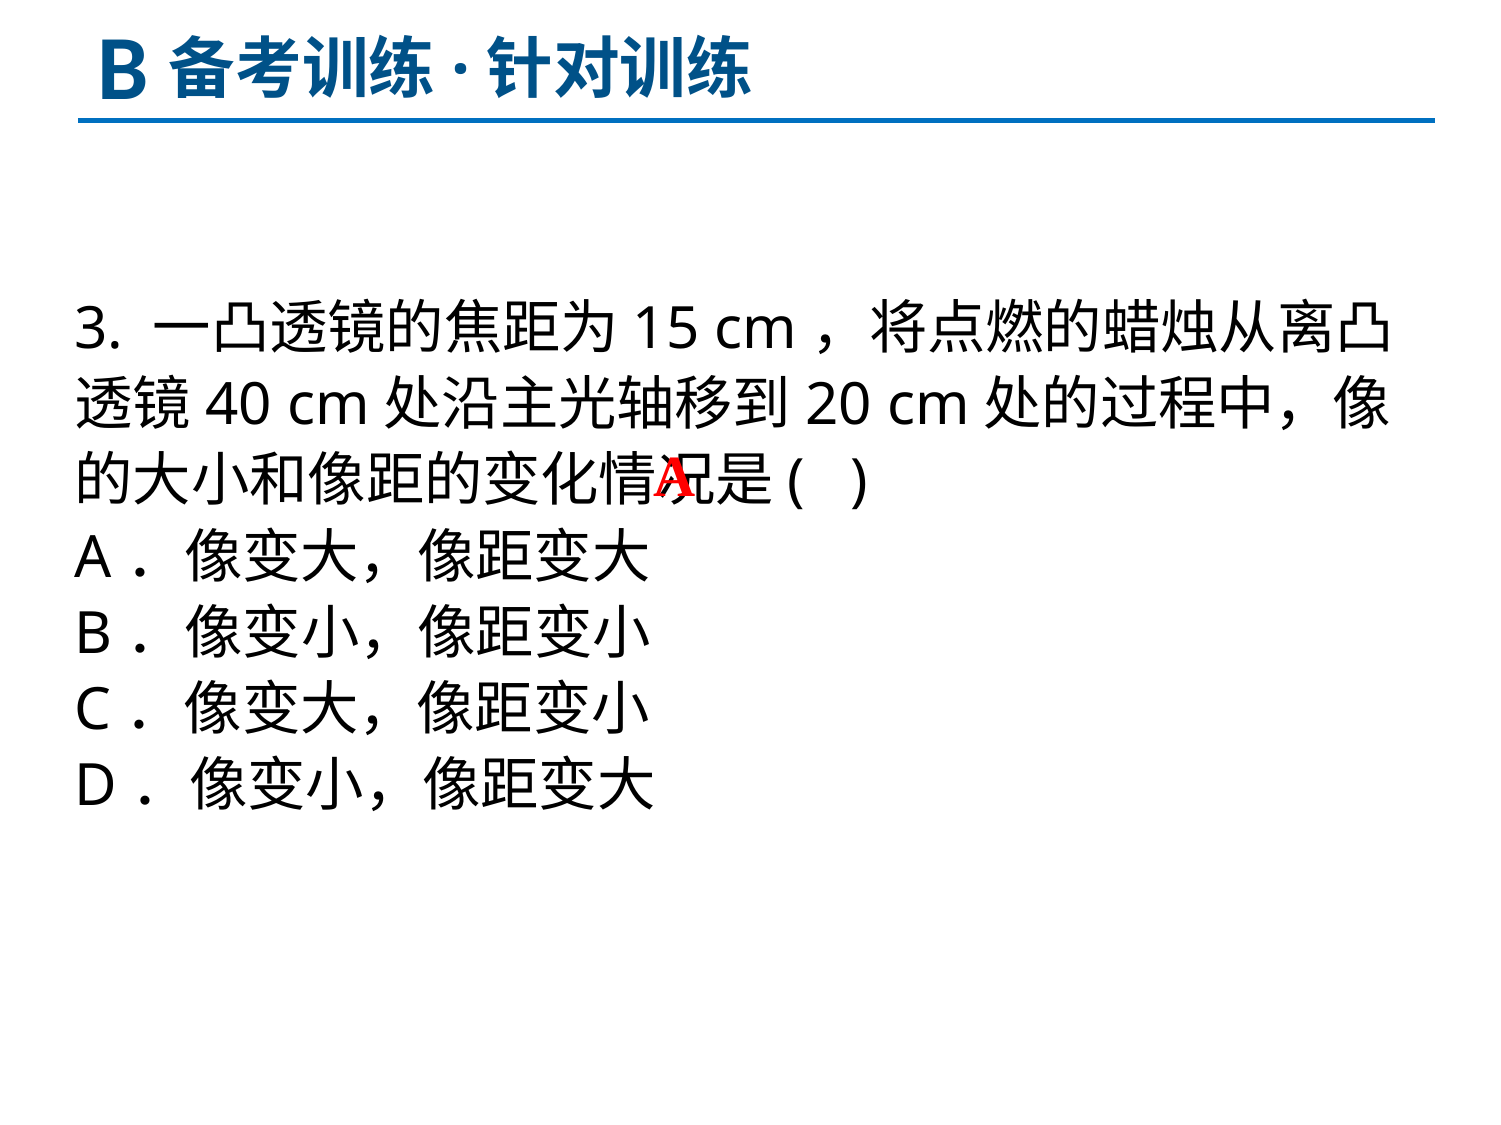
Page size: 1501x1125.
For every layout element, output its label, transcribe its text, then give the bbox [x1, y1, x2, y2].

text_box 3. 一凸透镜的焦距为15 cm，将点燃的蜡烛从离凸透镜40 cm处沿主光轴移到20 cm处的过程中，像的大小和像距的变化情况是( ) A．像变大，像距变大 B．像变小，像距变小 C．像变大，像距变小 D．像变小，像距变大 [74, 276, 1447, 825]
text_box A [638, 430, 711, 516]
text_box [77, 0, 1436, 126]
